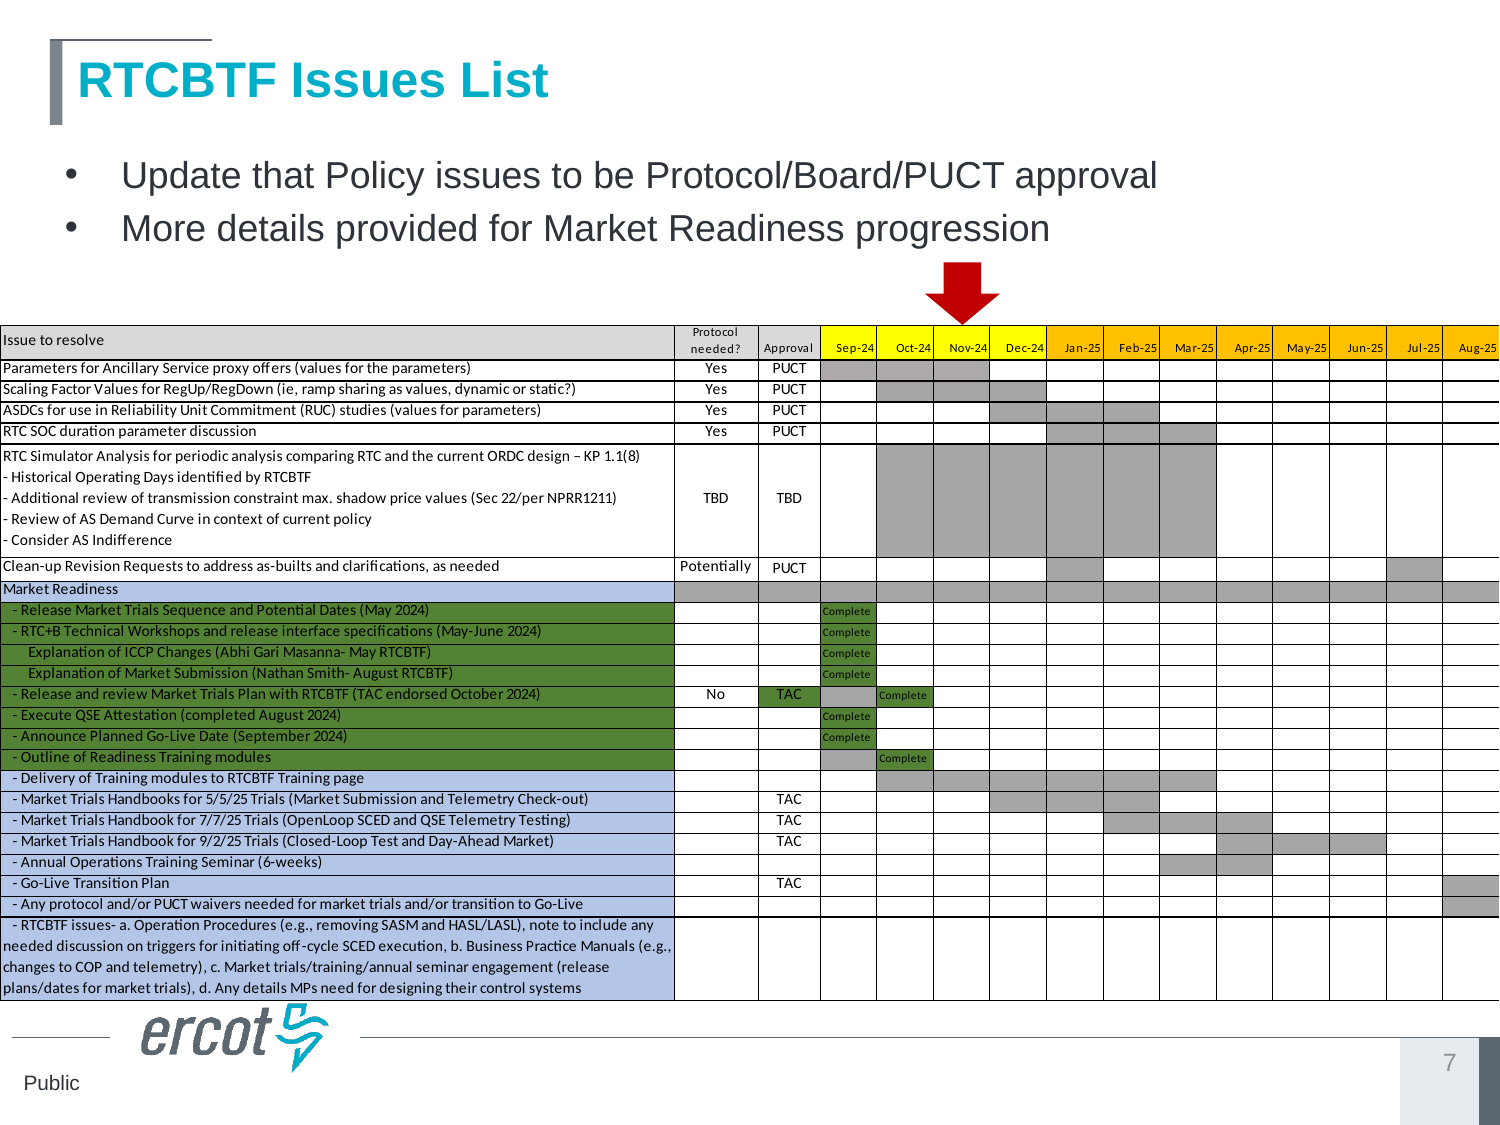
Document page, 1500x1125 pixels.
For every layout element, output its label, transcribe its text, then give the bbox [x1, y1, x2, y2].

list Update that Policy issues to be Protocol/Board/PUCT approval More details provided for Market Readiness progression [50, 143, 1450, 323]
picture [0, 324, 1500, 1075]
text_box [922, 260, 1002, 323]
title RTCBTF Issues List [62, 39, 1450, 134]
